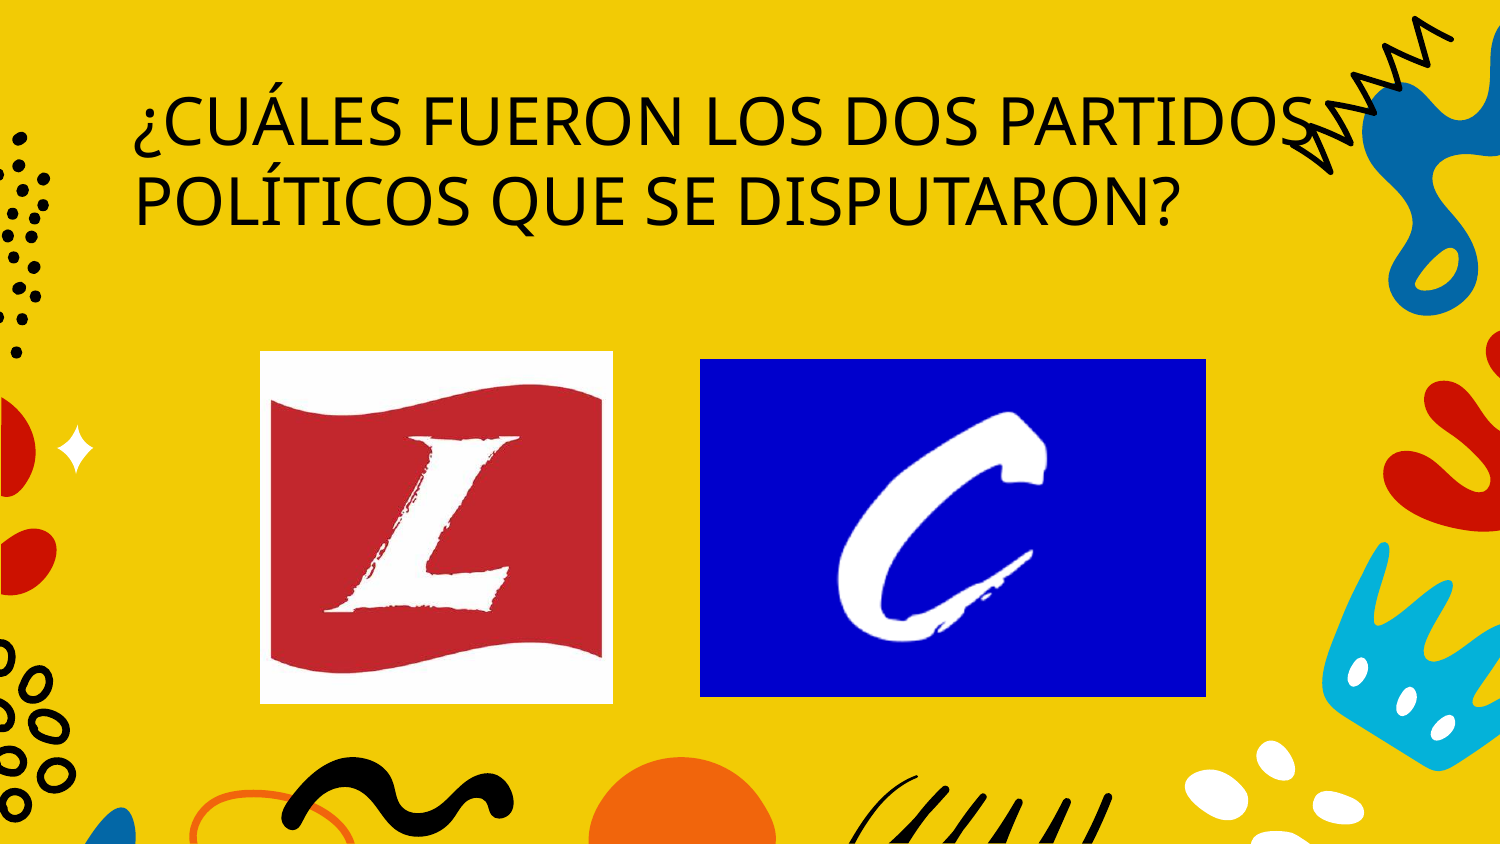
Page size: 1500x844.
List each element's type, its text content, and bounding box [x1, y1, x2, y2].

picture [699, 358, 1206, 697]
title ¿CUÁLES FUERON LOS DOS PARTIDOS POLÍTICOS QUE SE DISPUTARON? [118, 63, 1382, 161]
picture [259, 351, 613, 704]
